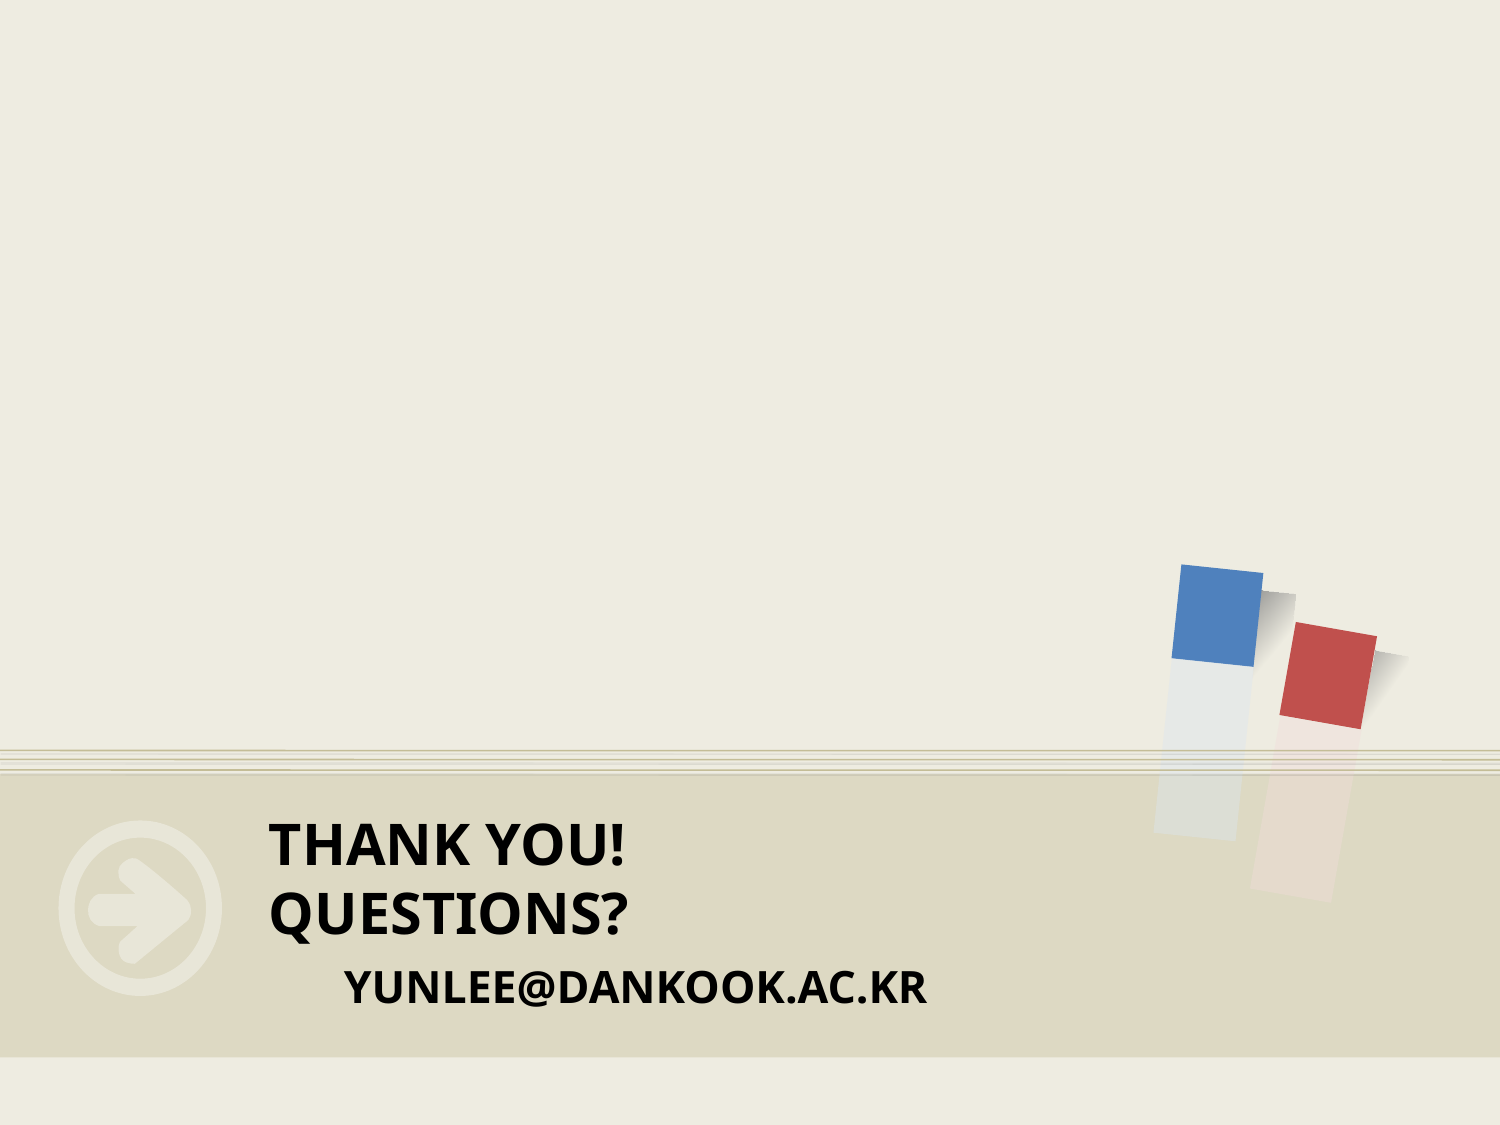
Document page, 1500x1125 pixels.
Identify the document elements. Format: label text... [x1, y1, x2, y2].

title Thank you! Questions? yunlee@dankook.ac.kr [253, 799, 1317, 1024]
